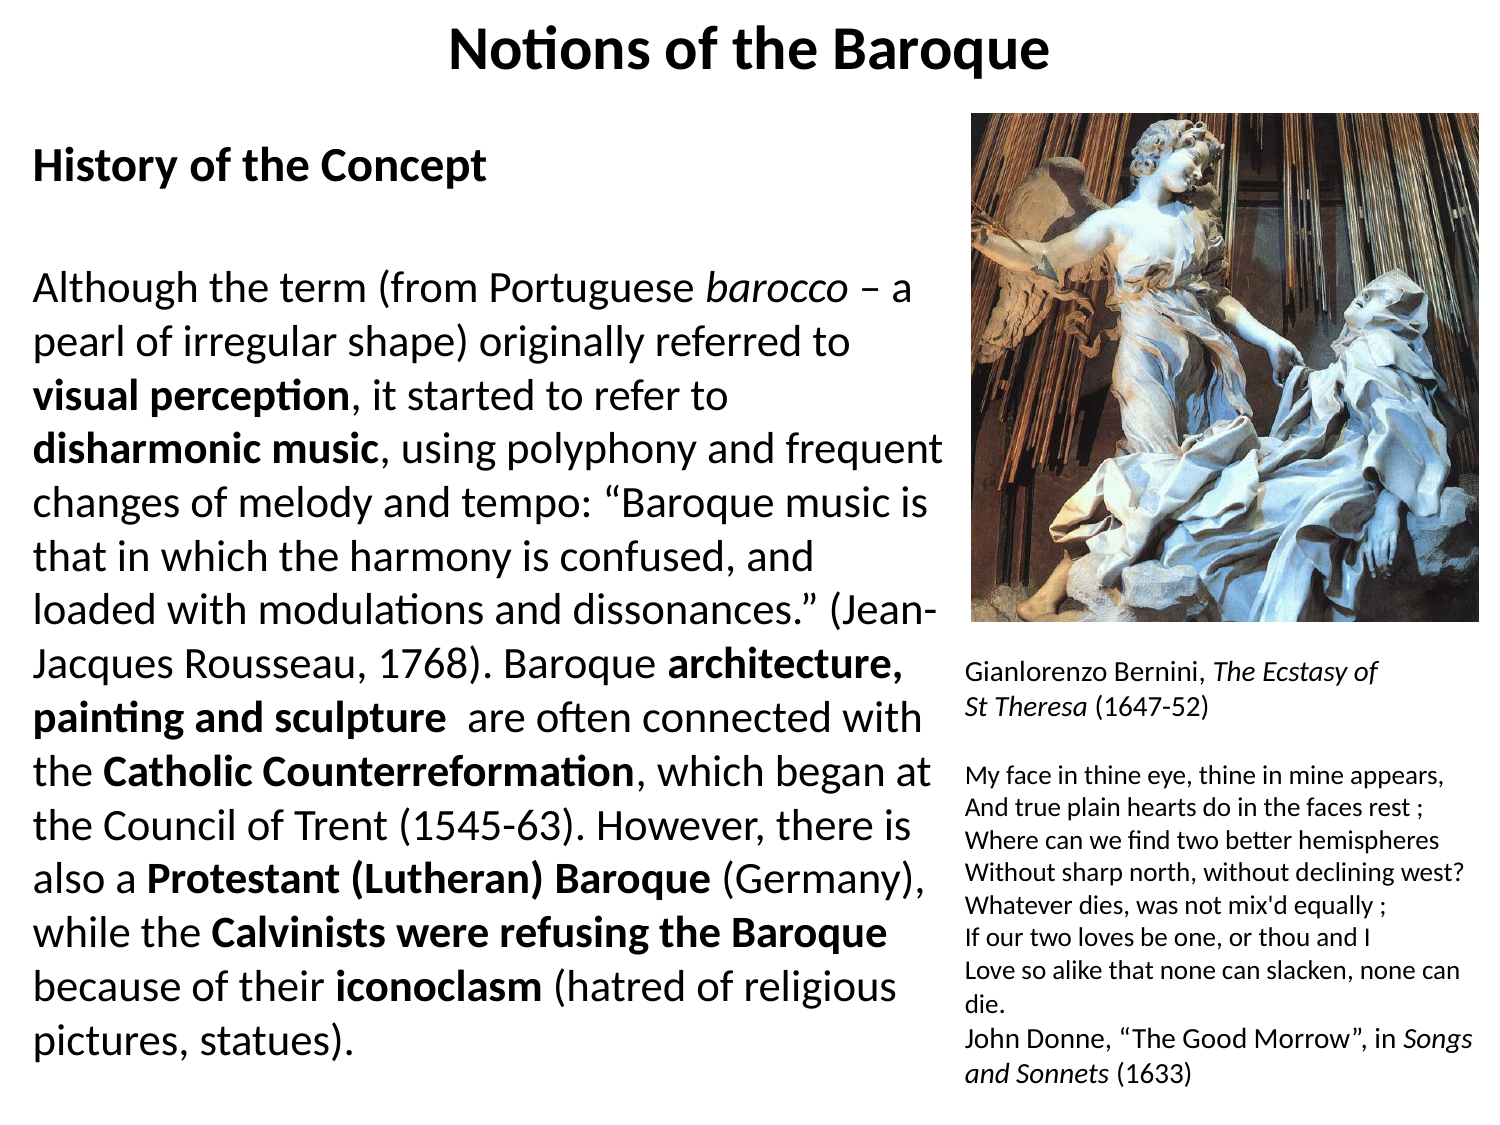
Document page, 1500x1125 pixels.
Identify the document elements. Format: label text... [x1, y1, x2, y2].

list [970, 113, 1480, 622]
list History of the Concept Although the term (from Portuguese barocco – a pearl of irregular shape) originally referred to visual perception, it started to refer to disharmonic music, using polyphony and frequent changes of melody and tempo: “Baroque music is that in which the harmony is confused, and loaded with modulations and dissonances.” (Jean-Jacques Rousseau, 1768). Baroque architecture, painting and sculpture are often connected with the Catholic Counterreformation, which began at the Council of Trent (1545-63). However, there is also a Protestant (Lutheran) Baroque (Germany), while the Calvinists were refusing the Baroque because of their iconoclasm (hatred of religious pictures, statues). [17, 125, 963, 1125]
text_box Gianlorenzo Bernini, The Ecstasy of St Theresa (1647-52) My face in thine eye, thine in mine appears, And true plain hearts do in the faces rest ; Where can we find two better hemispheres Without sharp north, without declining west? Whatever dies, was not mix'd equally ; If our two loves be one, or thou and I Love so alike that none can slacken, none can die. John Donne, “The Good Morrow”, in Songs and Sonnets (1633) [950, 645, 1500, 1097]
title Notions of the Baroque [75, 0, 1425, 90]
